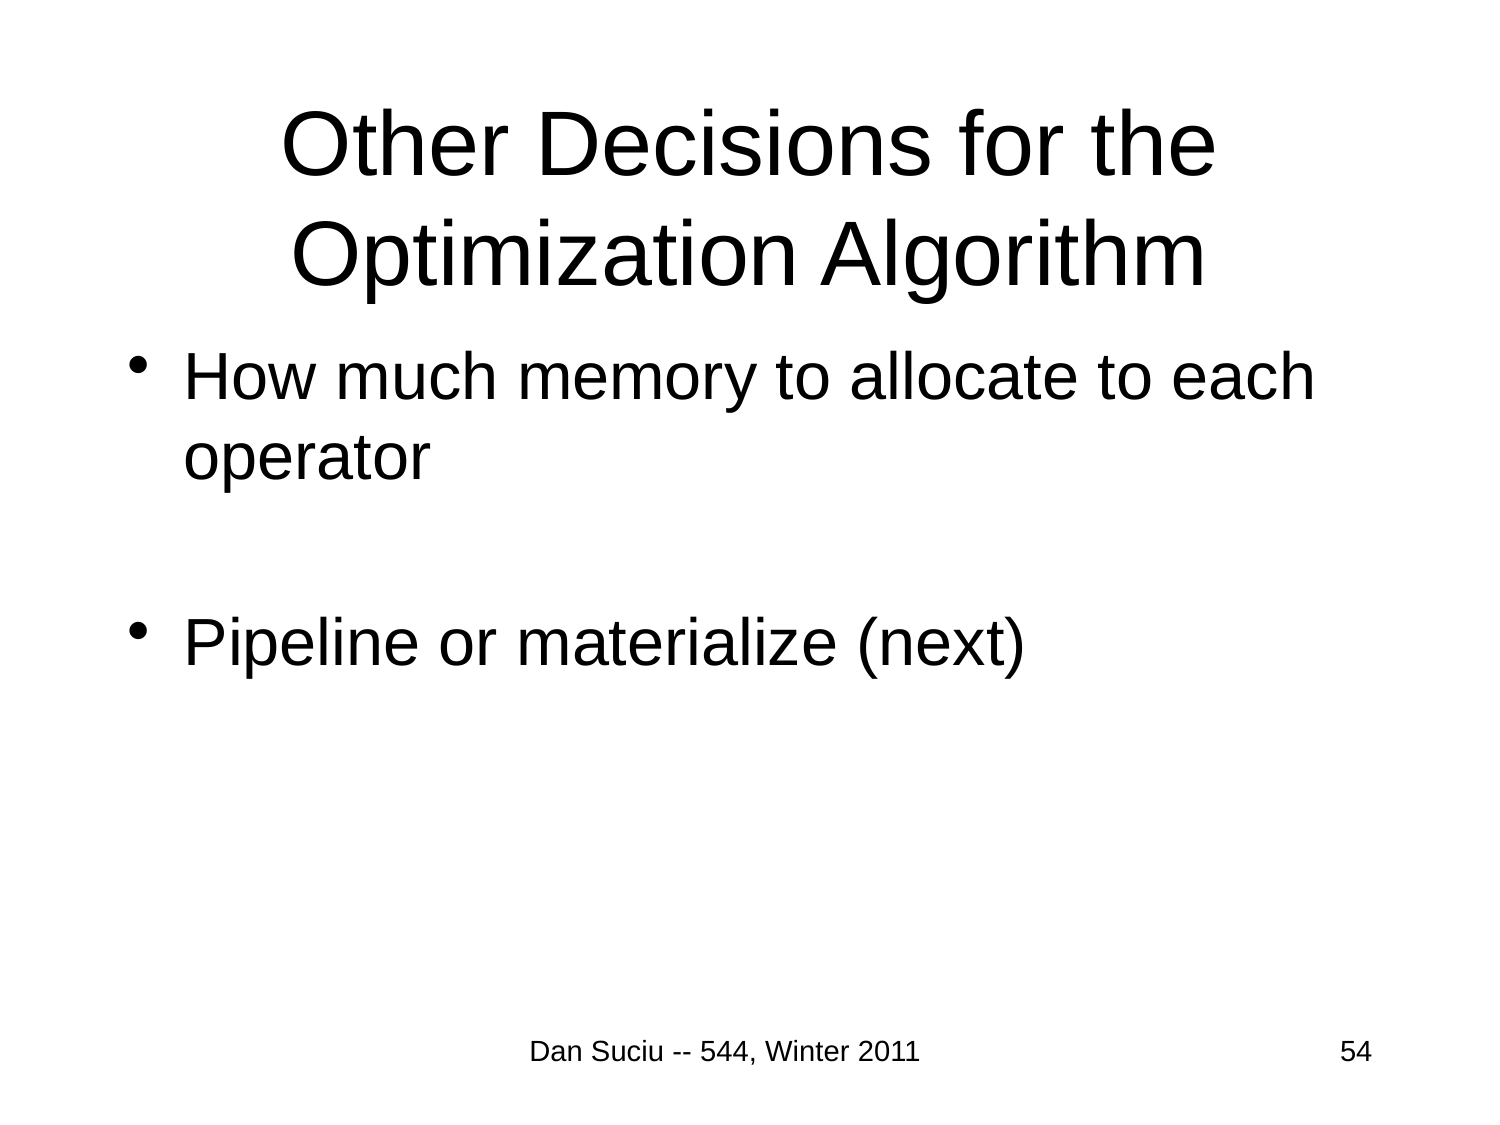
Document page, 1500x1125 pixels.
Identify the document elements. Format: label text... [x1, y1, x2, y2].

slide_number 54 [1074, 1024, 1388, 1101]
title Other Decisions for the Optimization Algorithm [112, 99, 1388, 288]
footer Dan Suciu -- 544, Winter 2011 [512, 1024, 988, 1101]
list How much memory to allocate to each operator Pipeline or materialize (next) [112, 324, 1388, 1001]
